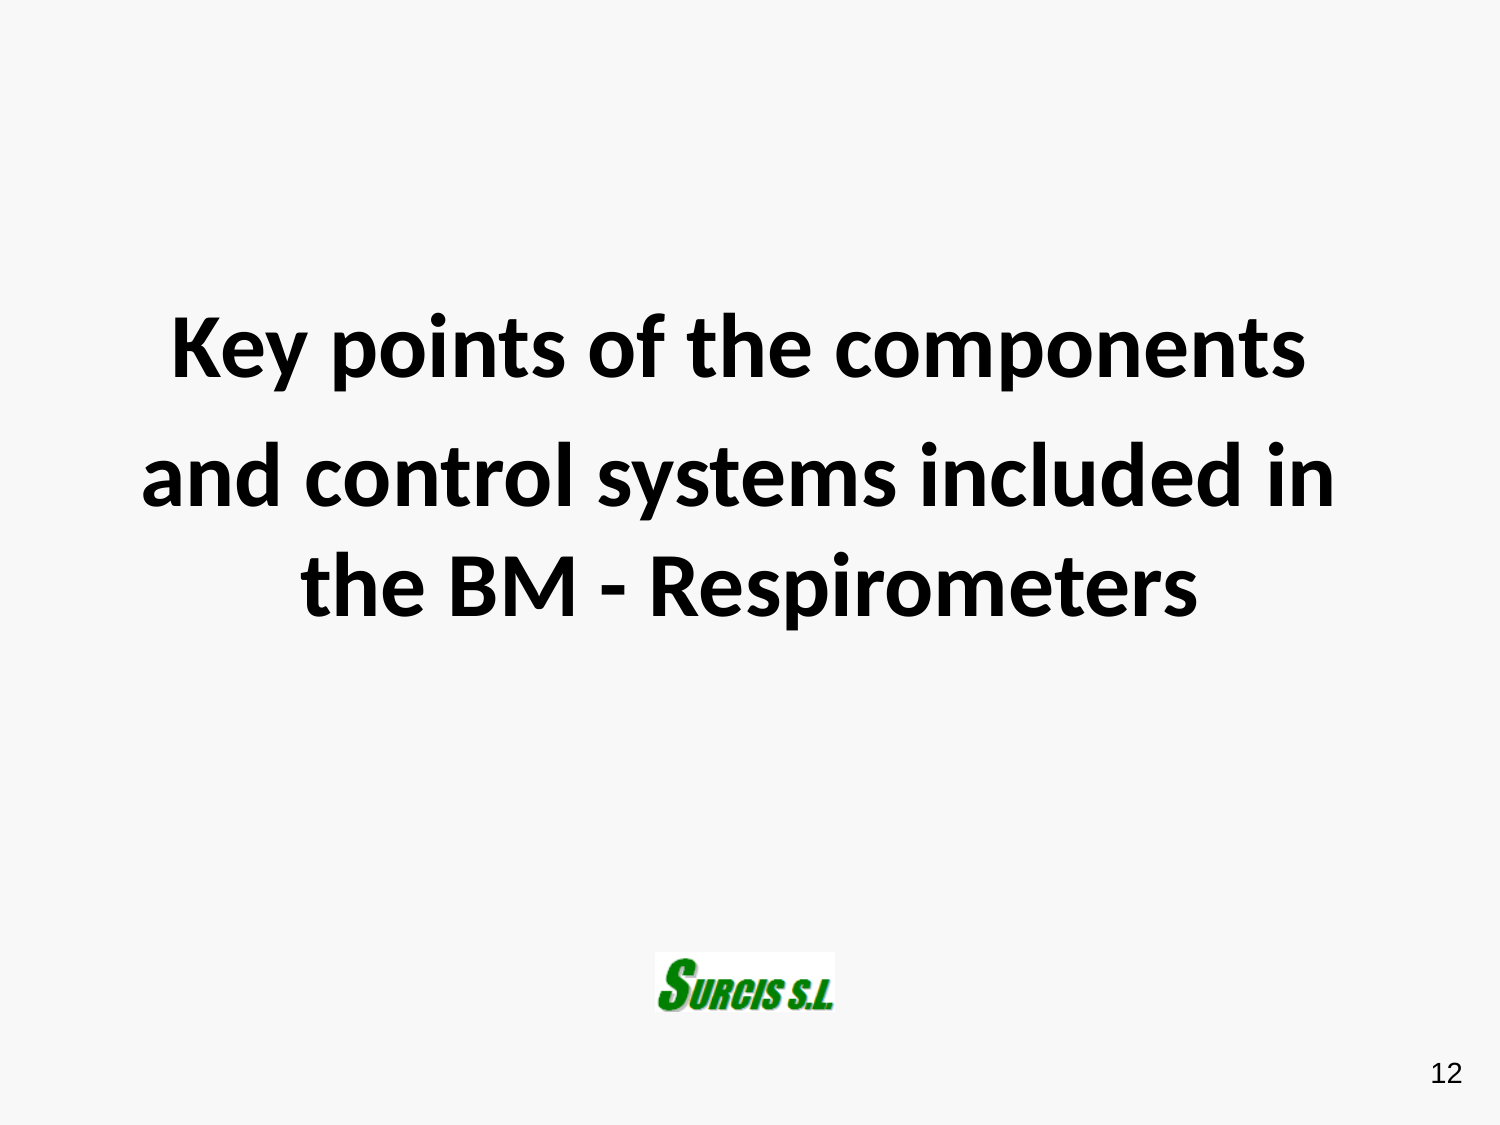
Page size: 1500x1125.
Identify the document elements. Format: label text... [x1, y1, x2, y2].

slide_number 12 [1127, 1046, 1479, 1125]
text_box Key points of the components and control systems included in the BM - Respirometers [88, 278, 1412, 642]
picture [655, 951, 835, 1013]
